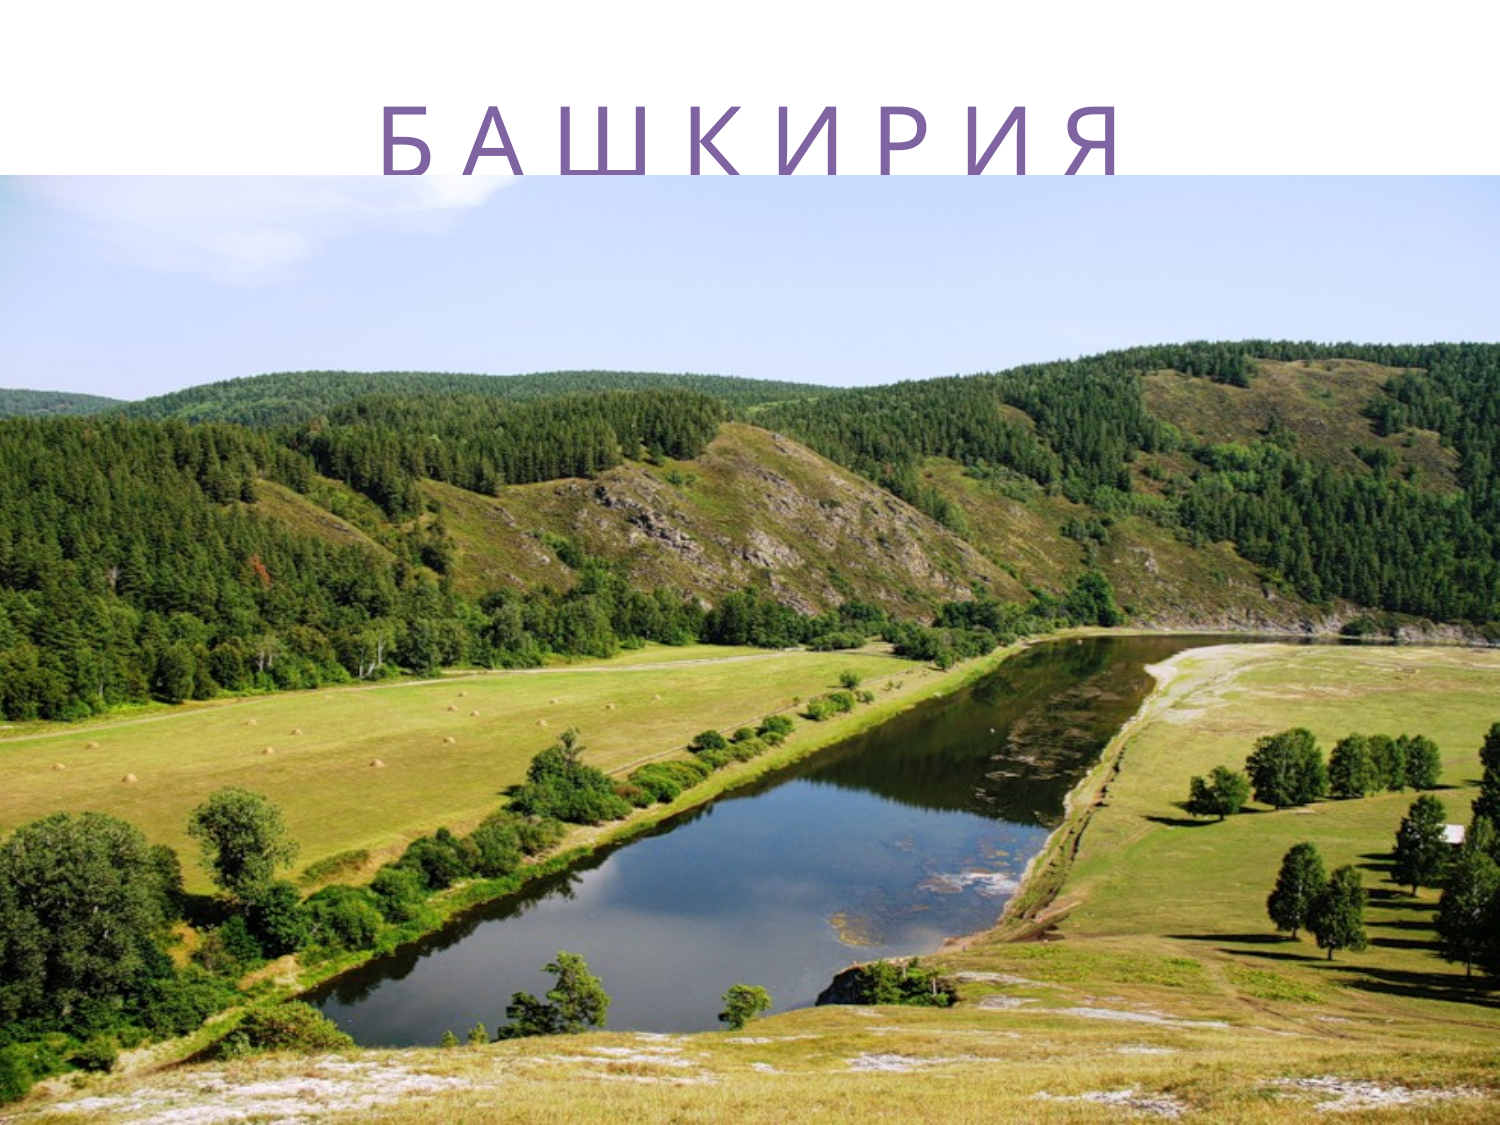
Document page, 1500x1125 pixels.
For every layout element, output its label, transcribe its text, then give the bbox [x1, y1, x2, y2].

title Б А Ш К И Р И Я [75, 45, 1425, 174]
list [0, 175, 1500, 1125]
